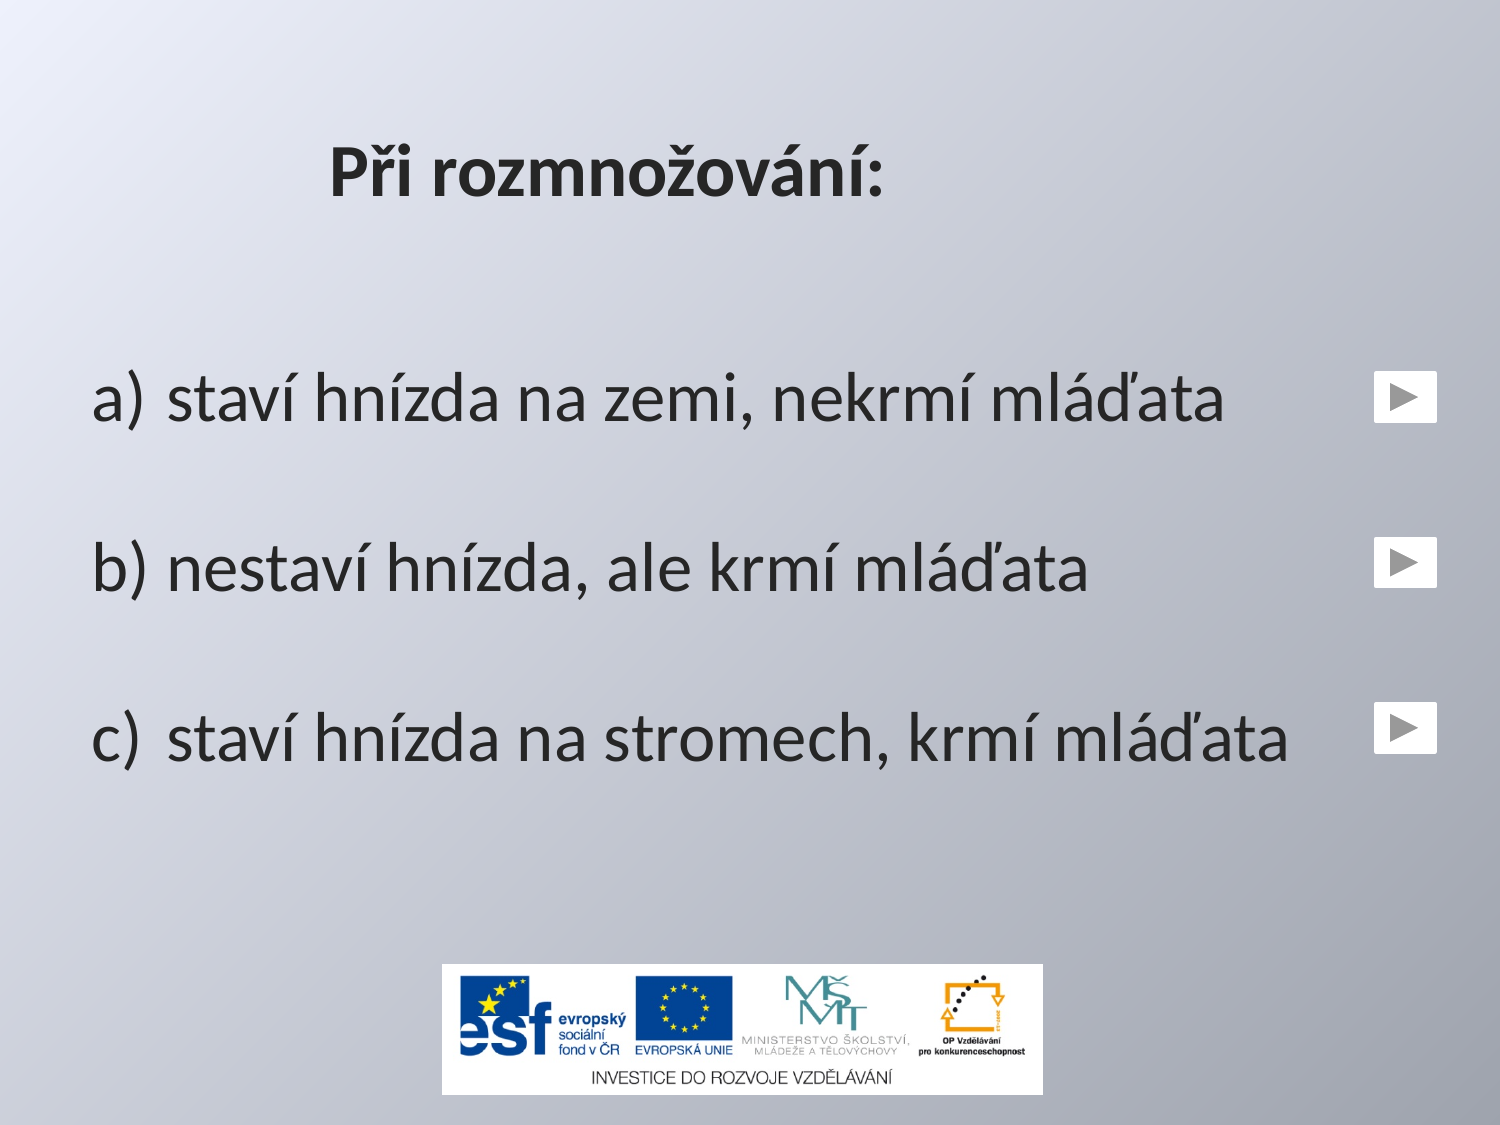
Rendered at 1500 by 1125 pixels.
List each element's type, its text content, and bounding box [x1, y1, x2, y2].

text_box [1374, 371, 1437, 423]
text_box [1374, 702, 1437, 754]
text_box Při rozmnožování: staví hnízda na zemi, nekrmí mláďata nestaví hnízda, ale krmí mláďata staví hnízda na stromech, krmí mláďata [76, 113, 1465, 783]
text_box [1374, 537, 1437, 588]
picture [442, 963, 1044, 1096]
